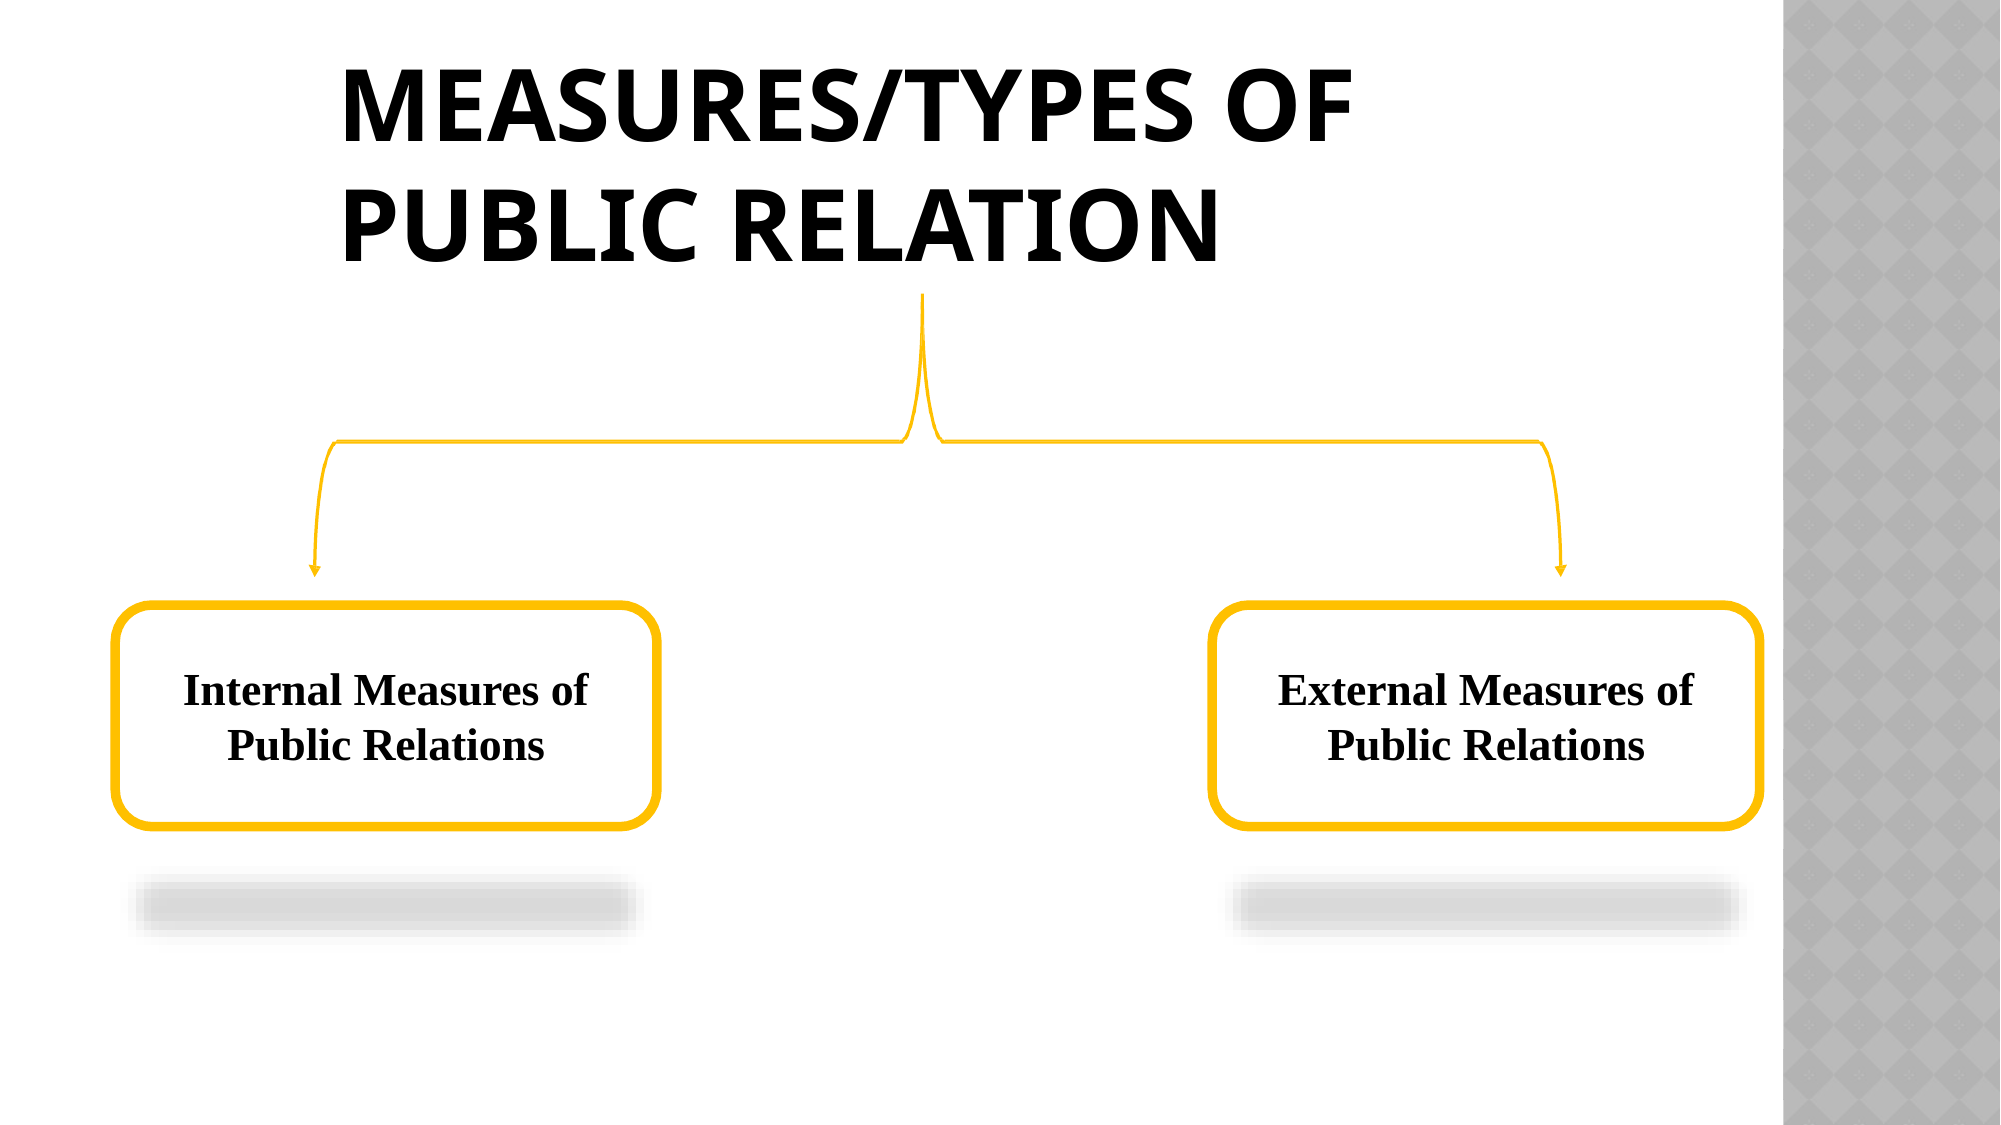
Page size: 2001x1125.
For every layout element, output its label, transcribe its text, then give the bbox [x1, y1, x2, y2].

text_box [115, 605, 657, 827]
text_box [1212, 605, 1760, 827]
text_box [120, 866, 652, 953]
text_box [1217, 866, 1755, 953]
text_box Internal Measures of Public Relations [179, 657, 593, 770]
title Measures/TYPES of Public Relation [335, 39, 1540, 282]
text_box External Measures of Public Relations [1274, 657, 1698, 770]
text_box [308, 293, 1567, 578]
